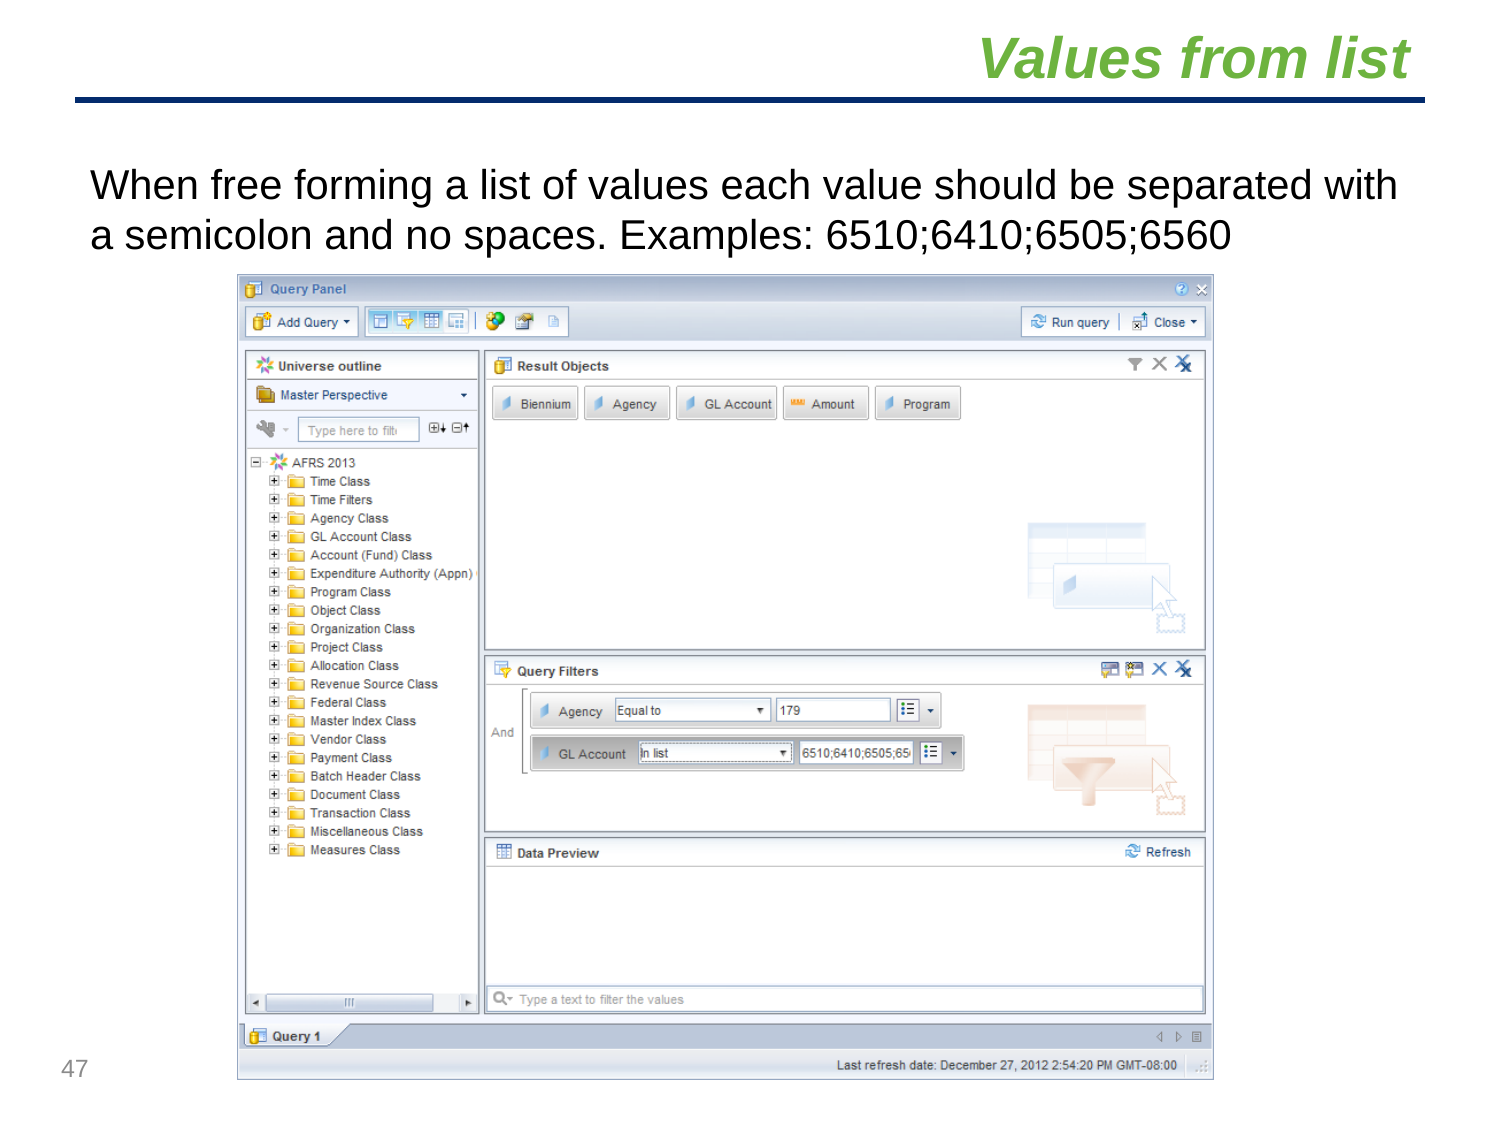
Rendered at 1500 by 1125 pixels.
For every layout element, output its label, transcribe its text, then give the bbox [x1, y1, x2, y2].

list When free forming a list of values each value should be separated with a semicolon and no spaces. Examples: 6510;6410;6505;6560 [75, 149, 1425, 1013]
slide_number 47 [12, 1037, 138, 1098]
title Values from list [75, 12, 1425, 125]
picture [237, 274, 1215, 1080]
